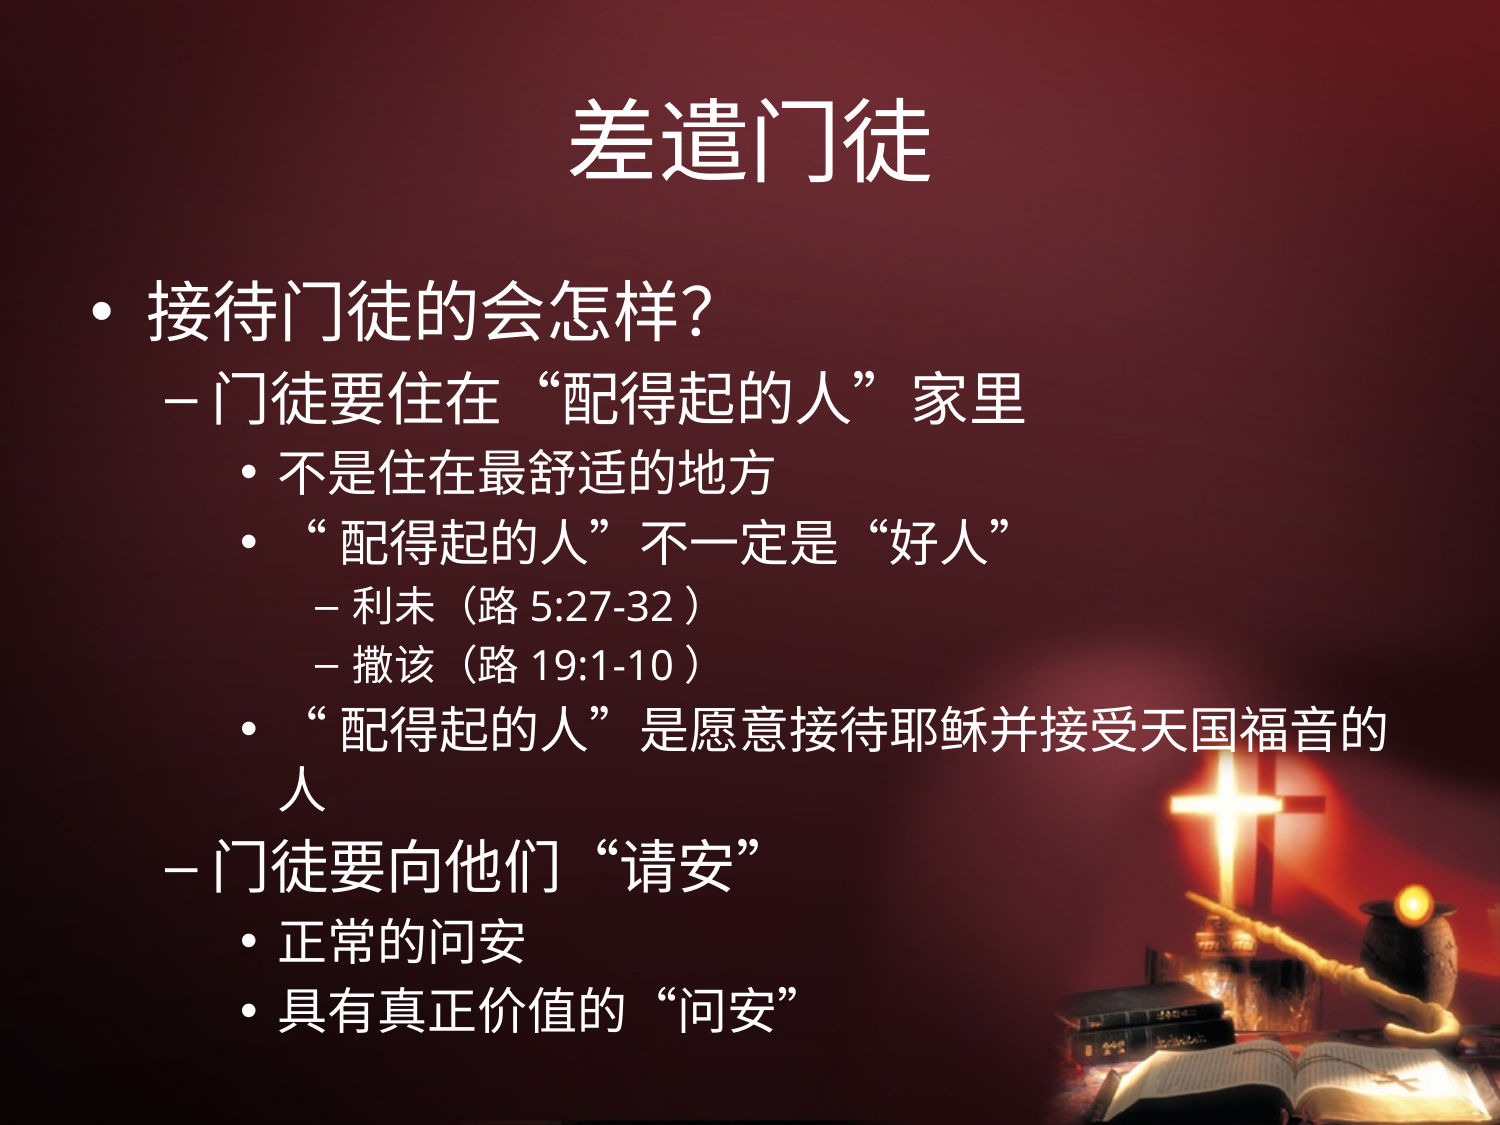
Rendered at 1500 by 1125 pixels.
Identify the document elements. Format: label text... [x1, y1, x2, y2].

list 接待门徒的会怎样？ 门徒要住在“配得起的人”家里 不是住在最舒适的地方 “配得起的人”不一定是“好人” 利未（路5:27-32） 撒该（路19:1-10） “配得起的人”是愿意接待耶稣并接受天国福音的人 门徒要向他们“请安” 正常的问安 具有真正价值的“问安” [75, 262, 1447, 1005]
title 差遣门徒 [75, 45, 1425, 233]
picture [0, 0, 1500, 1125]
